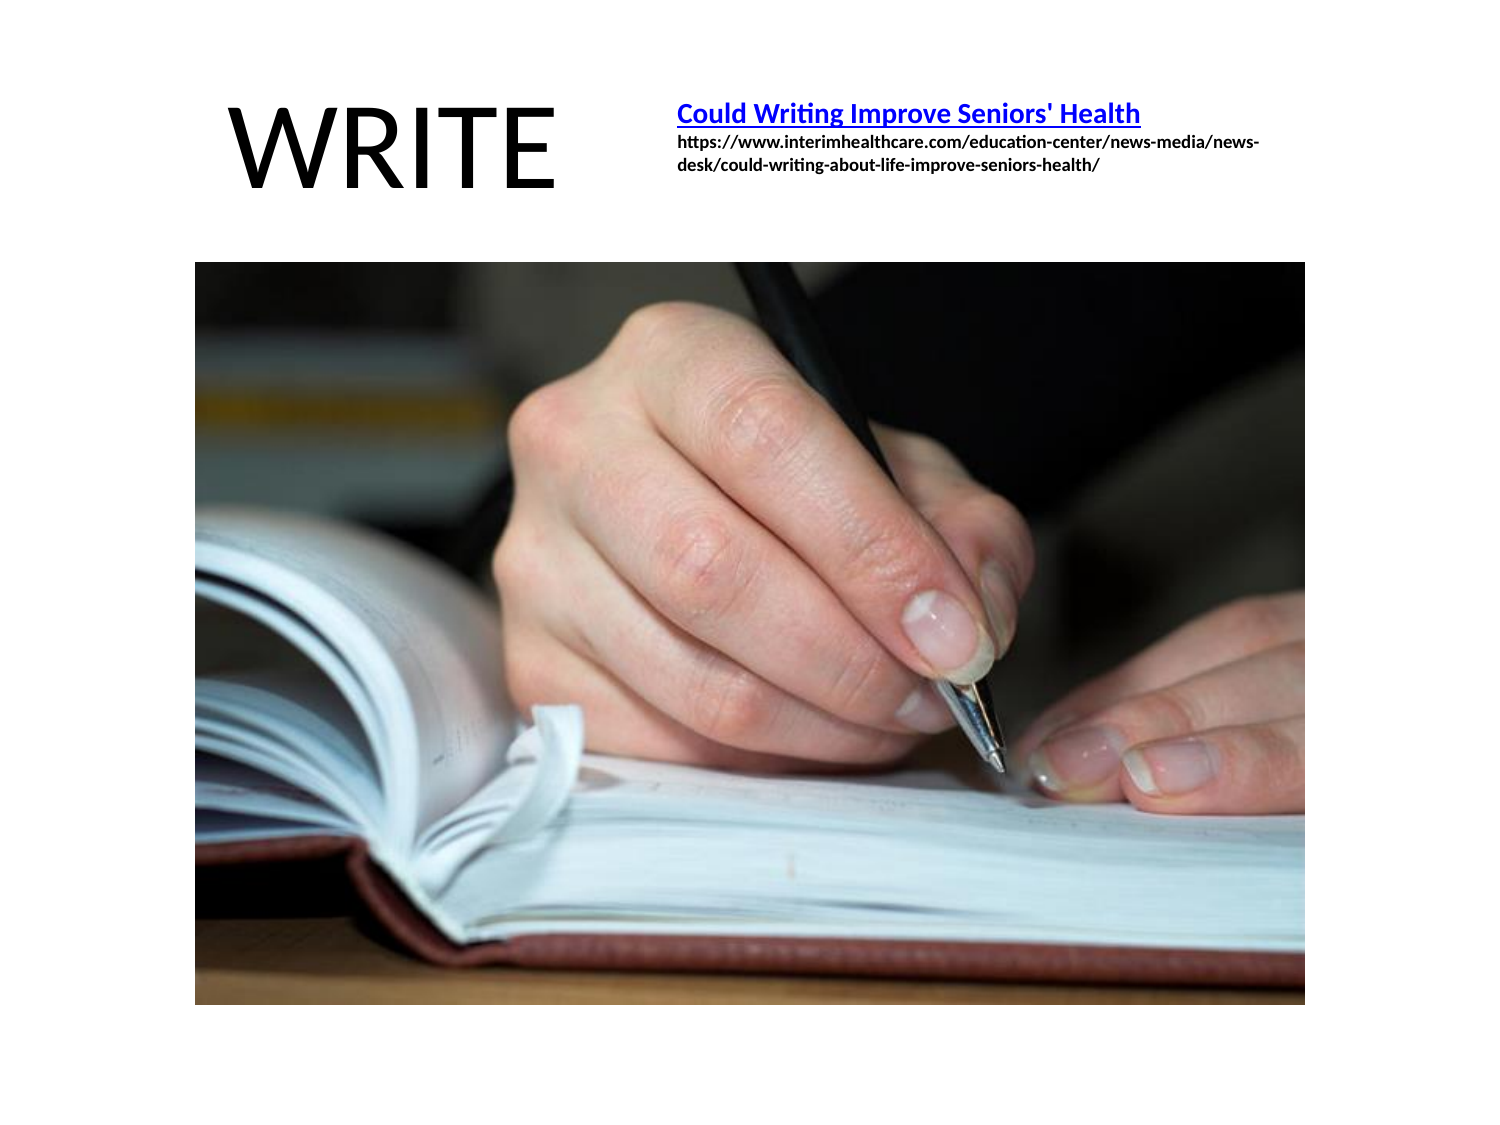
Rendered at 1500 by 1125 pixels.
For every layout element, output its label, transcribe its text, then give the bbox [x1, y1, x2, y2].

title WRITE [75, 45, 713, 233]
text_box Could Writing Improve Seniors' Health https://www.interimhealthcare.com/education-center/news-media/news-desk/could-writing-about-life-improve-seniors-health/ [662, 87, 1288, 183]
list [195, 262, 1305, 1006]
